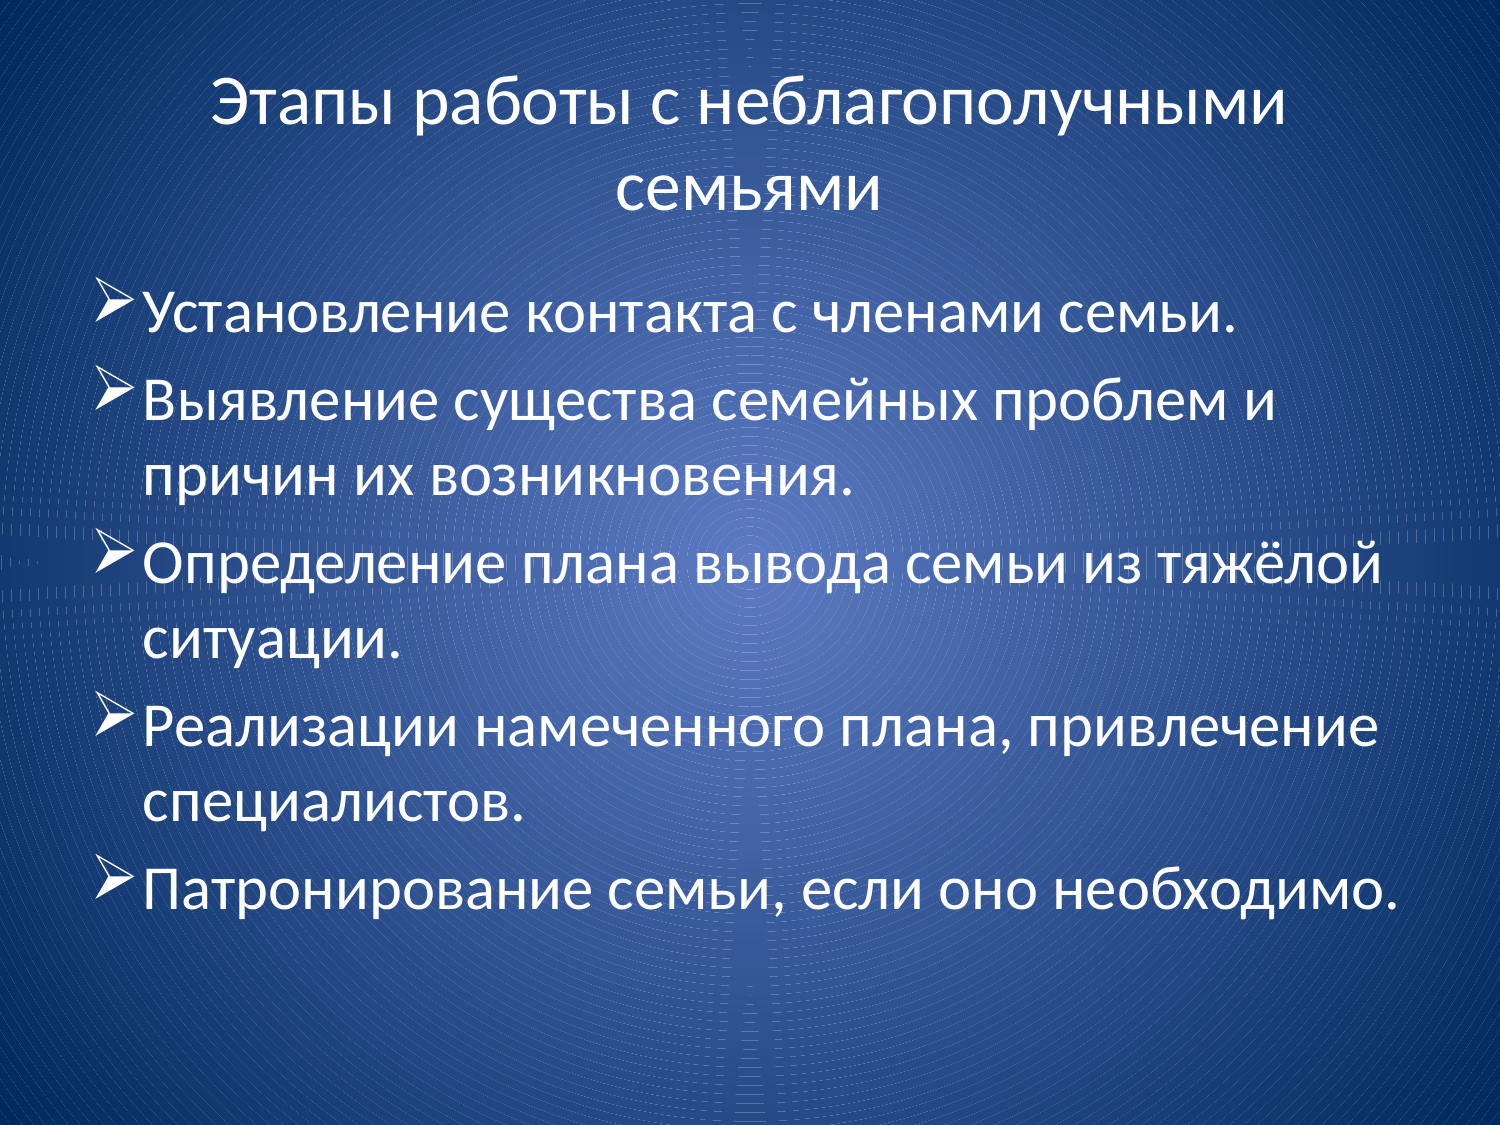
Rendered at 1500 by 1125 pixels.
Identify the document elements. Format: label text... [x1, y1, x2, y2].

title Этапы работы с неблагополучными семьями [75, 45, 1425, 233]
list Установление контакта с членами семьи. Выявление существа семейных проблем и причин их возникновения. Определение плана вывода семьи из тяжёлой ситуации. Реализации намеченного плана, привлечение специалистов. Патронирование семьи, если оно необходимо. [75, 262, 1425, 1005]
